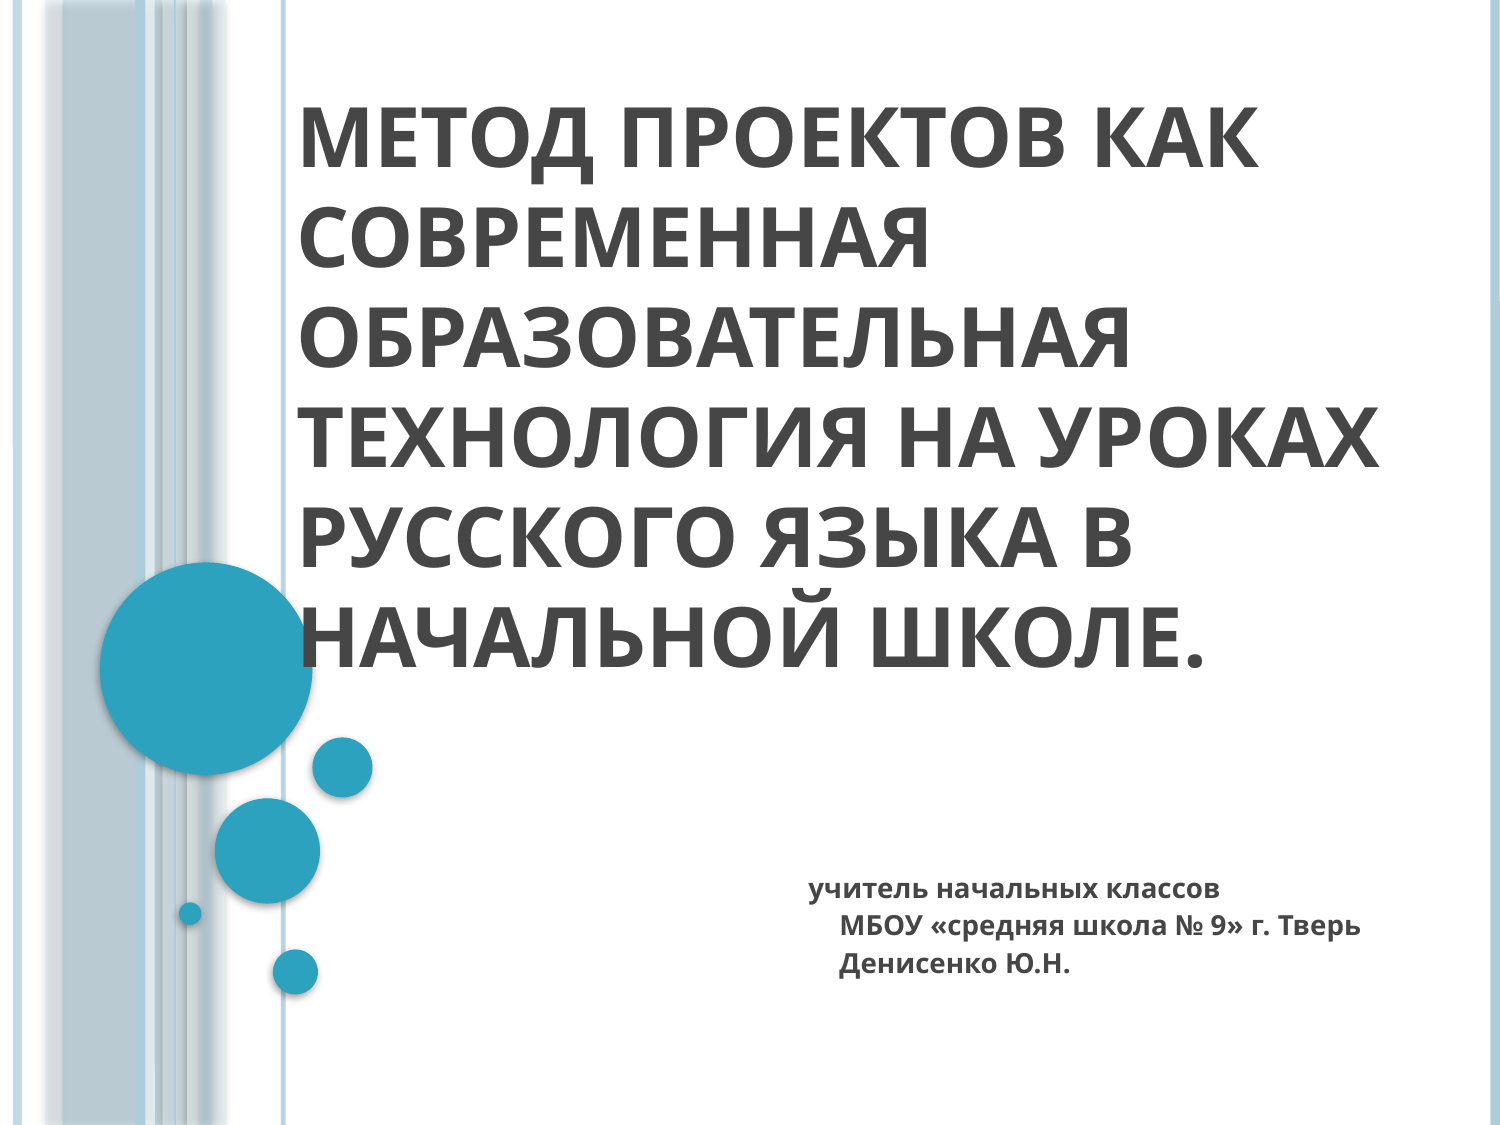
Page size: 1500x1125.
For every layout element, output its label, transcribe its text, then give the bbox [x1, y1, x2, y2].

subtitle учитель начальных классов МБОУ «средняя школа № 9» г. Тверь Денисенко Ю.Н. [375, 820, 1388, 1046]
title Метод проектов как современная образовательная технология на уроках русского языка в начальной школе. [281, 58, 1454, 692]
